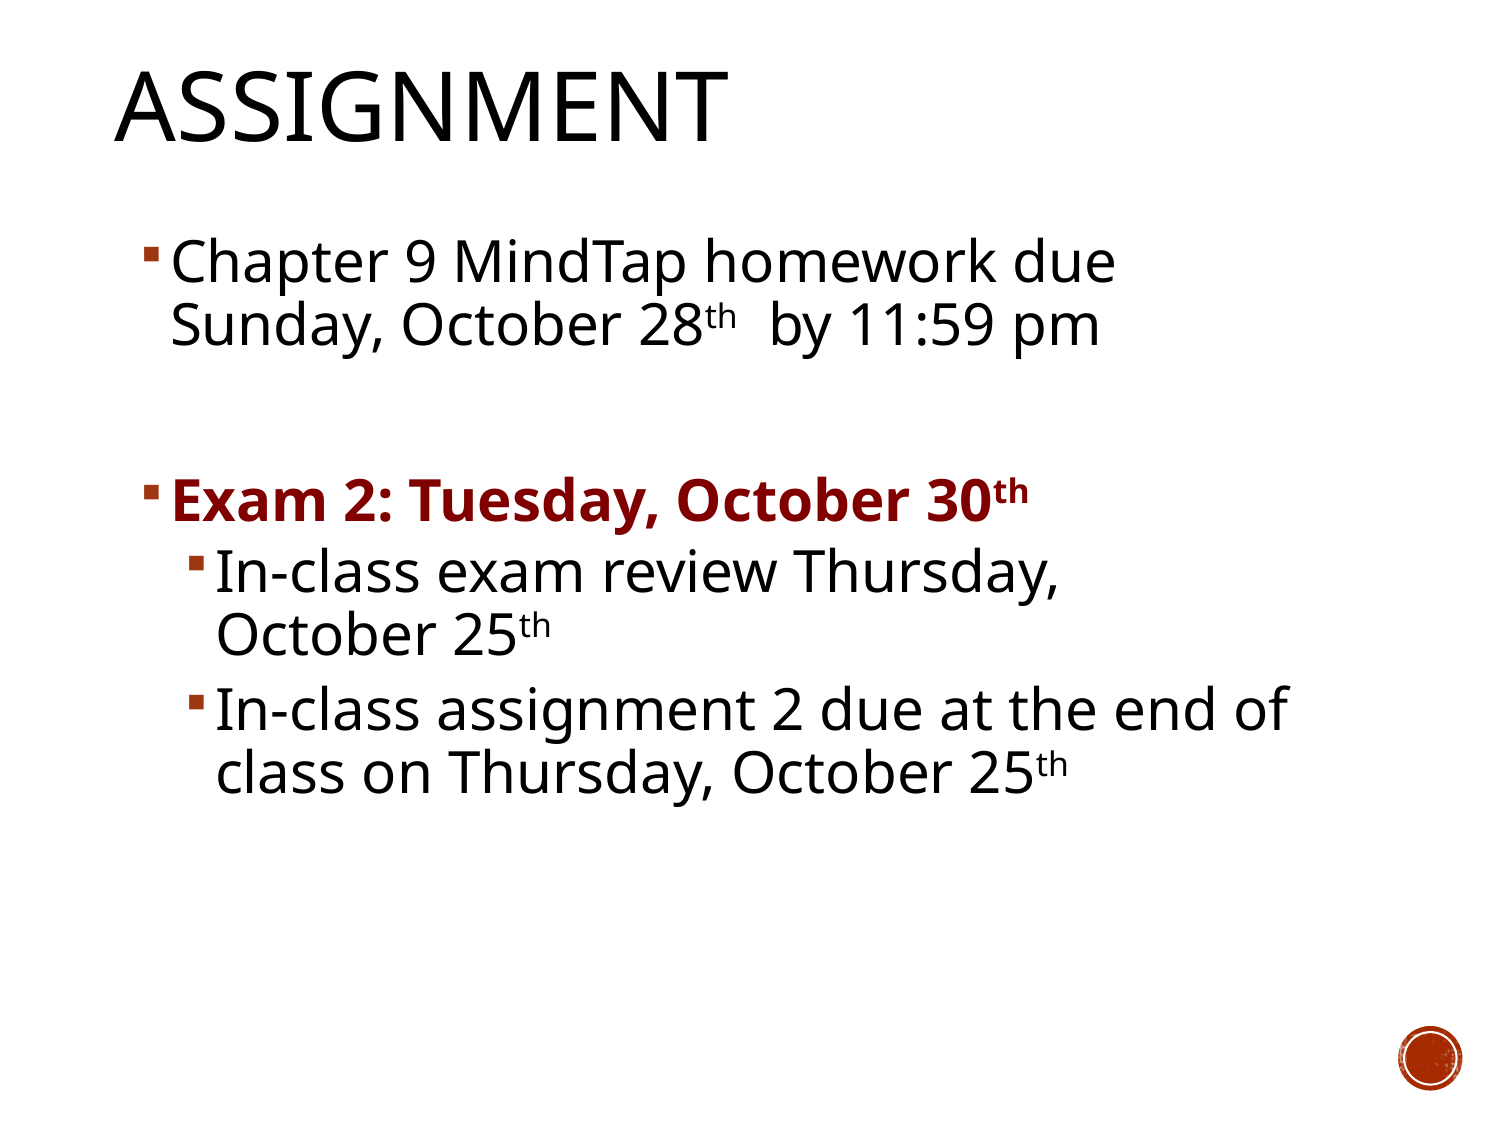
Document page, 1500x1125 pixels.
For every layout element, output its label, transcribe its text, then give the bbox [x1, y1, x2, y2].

list Chapter 9 MindTap homework due Sunday, October 28th by 11:59 pm Exam 2: Tuesday, October 30th In-class exam review Thursday, October 25th In-class assignment 2 due at the end of class on Thursday, October 25th [125, 224, 1307, 900]
title Assignment [99, 50, 1375, 171]
